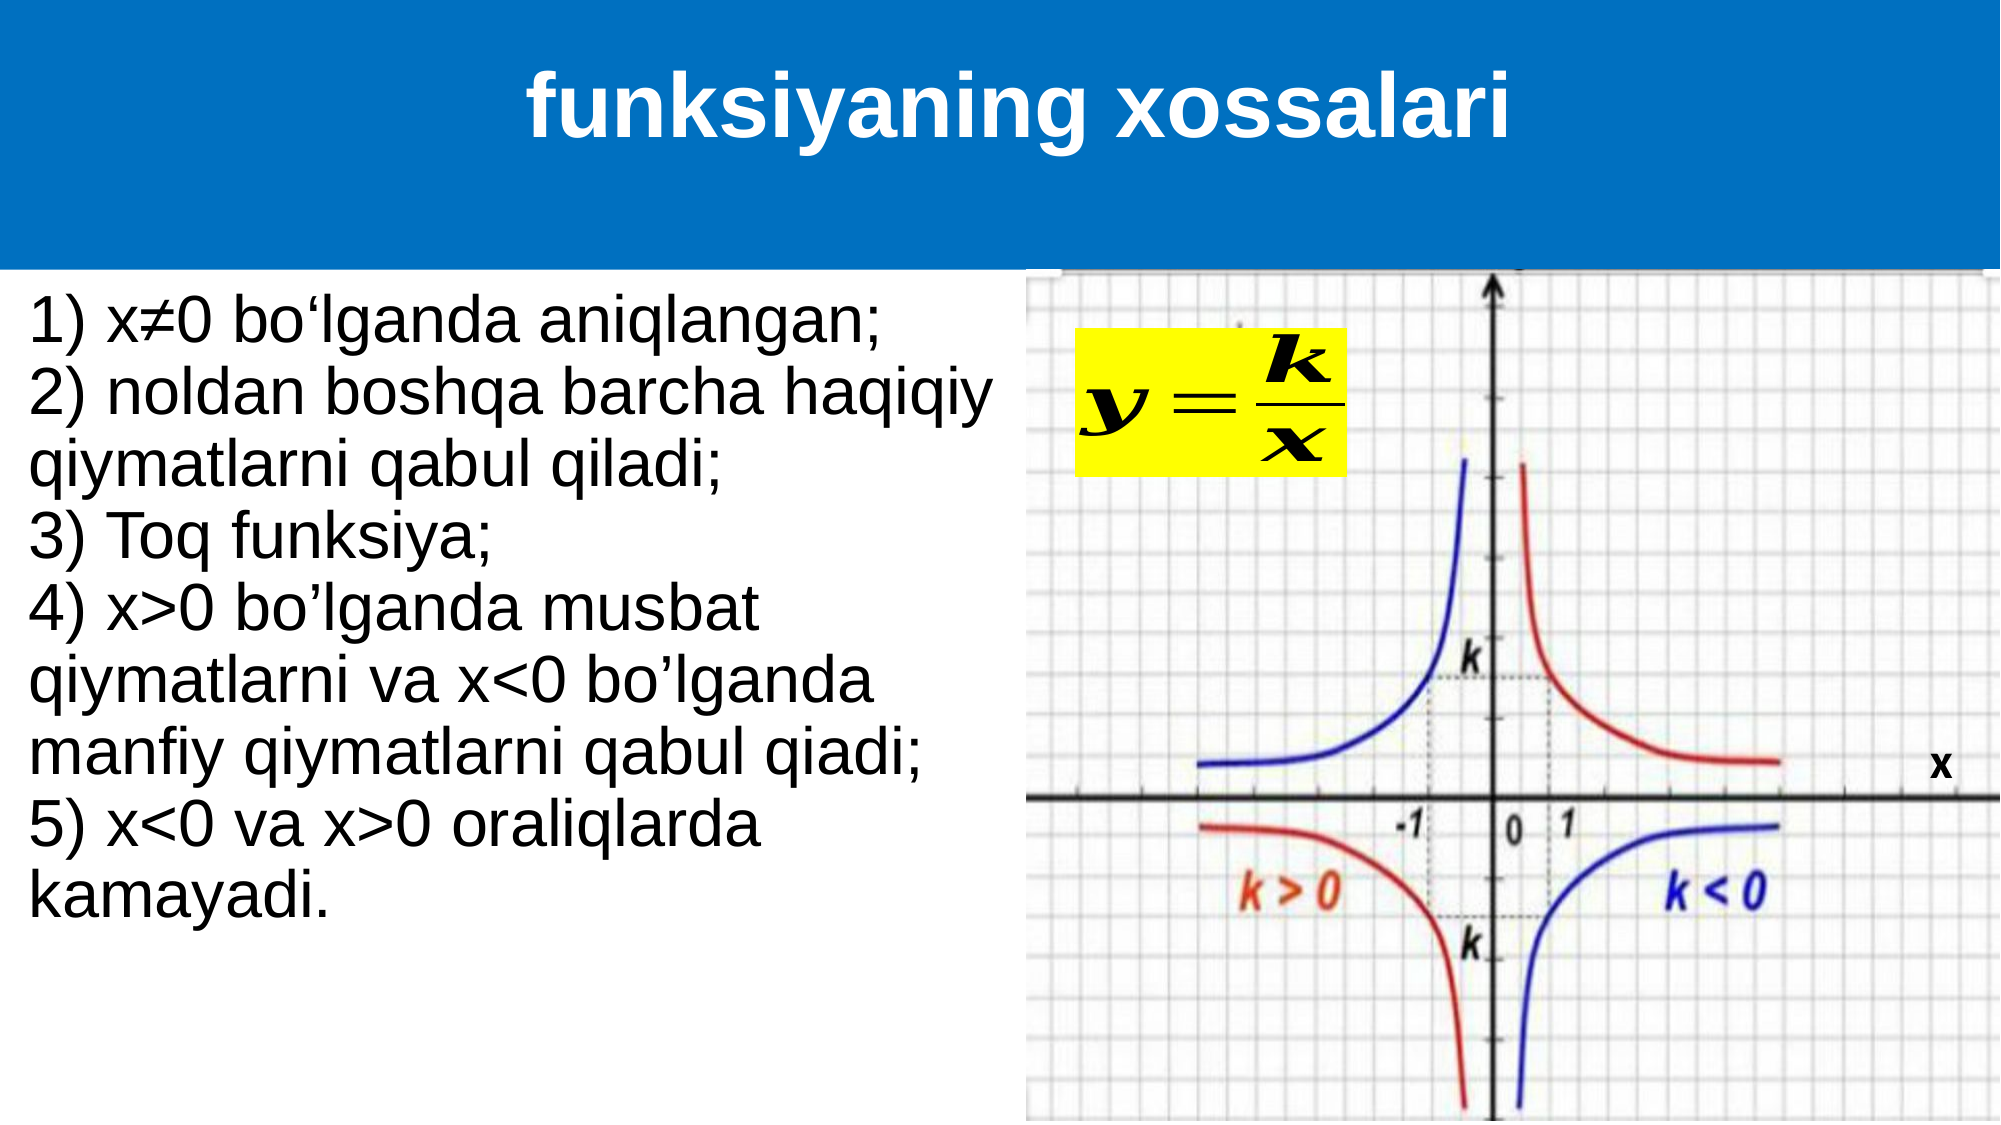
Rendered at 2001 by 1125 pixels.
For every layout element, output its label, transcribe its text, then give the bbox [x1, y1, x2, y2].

text_box 1) x≠0 bo‘lganda aniqlangan; 2) noldan boshqa barcha haqiqiy qiymatlarni qabul qiladi; 3) Toq funksiya; 4) x>0 bo’lganda musbat qiymatlarni va x<0 bo’lganda manfiy qiymatlarni qabul qiadi; 5) x<0 va x>0 oraliqlarda kamayadi. [14, 299, 1026, 918]
picture [1026, 269, 2000, 1121]
